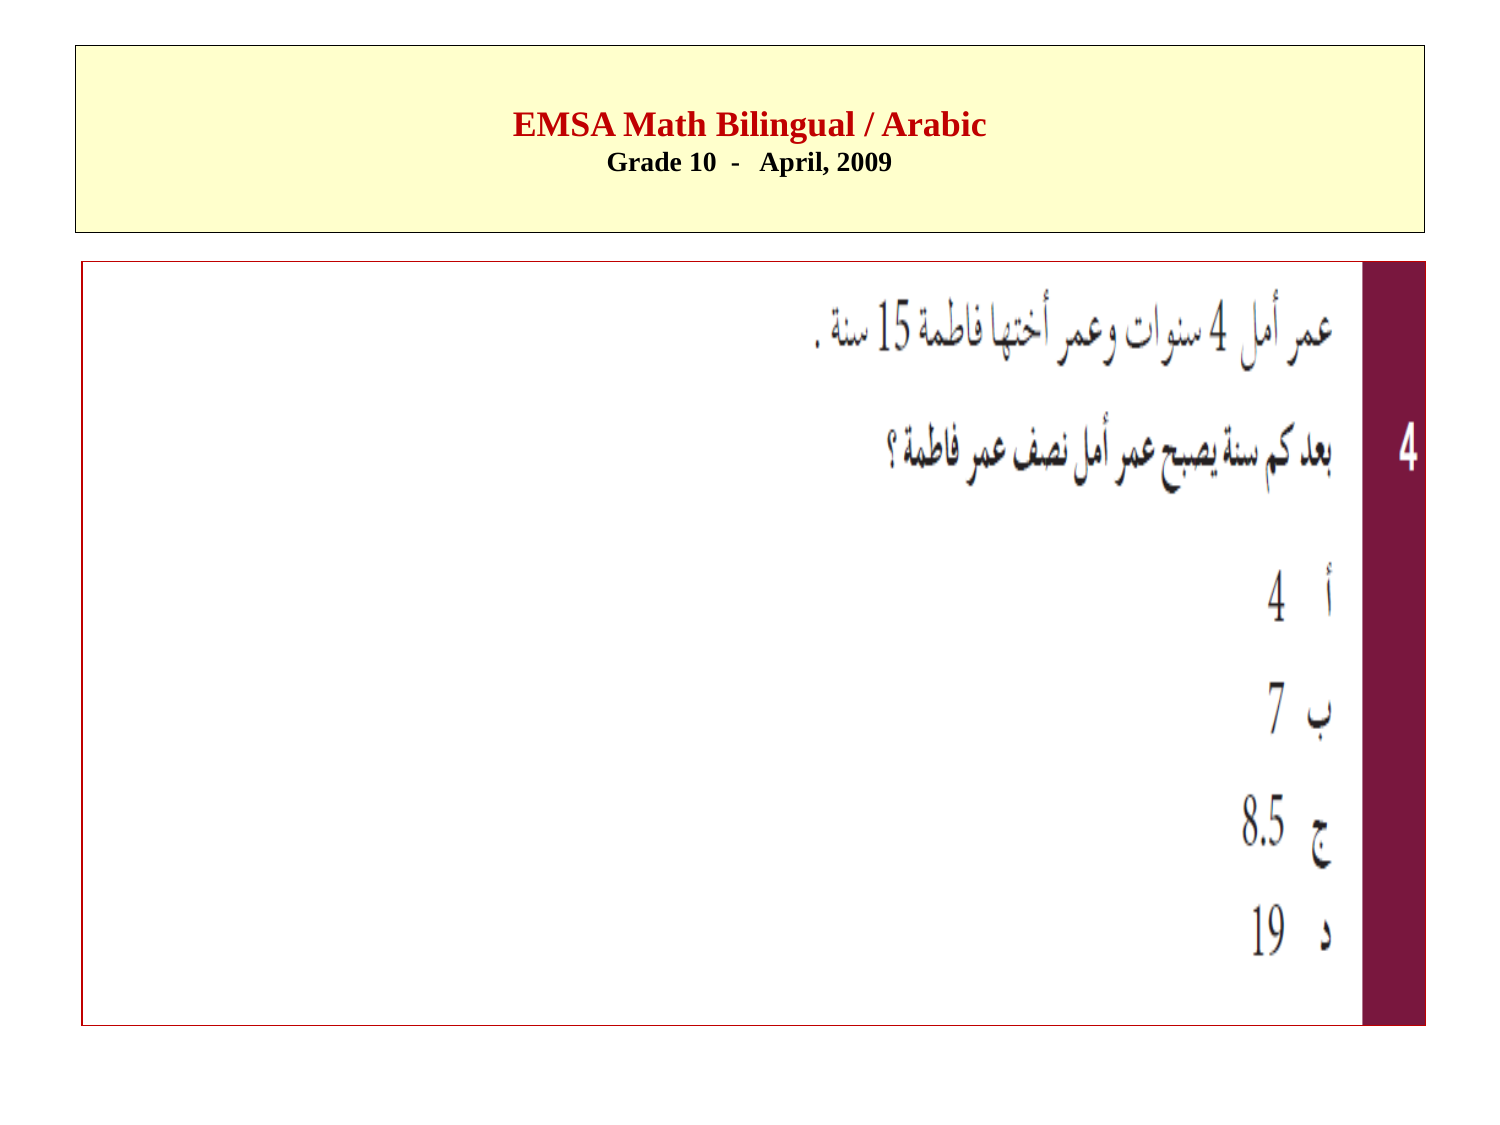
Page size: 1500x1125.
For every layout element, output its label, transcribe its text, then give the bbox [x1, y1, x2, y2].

title EMSA Math Bilingual / Arabic Grade 10 - April, 2009 [75, 45, 1425, 233]
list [82, 262, 1426, 1026]
